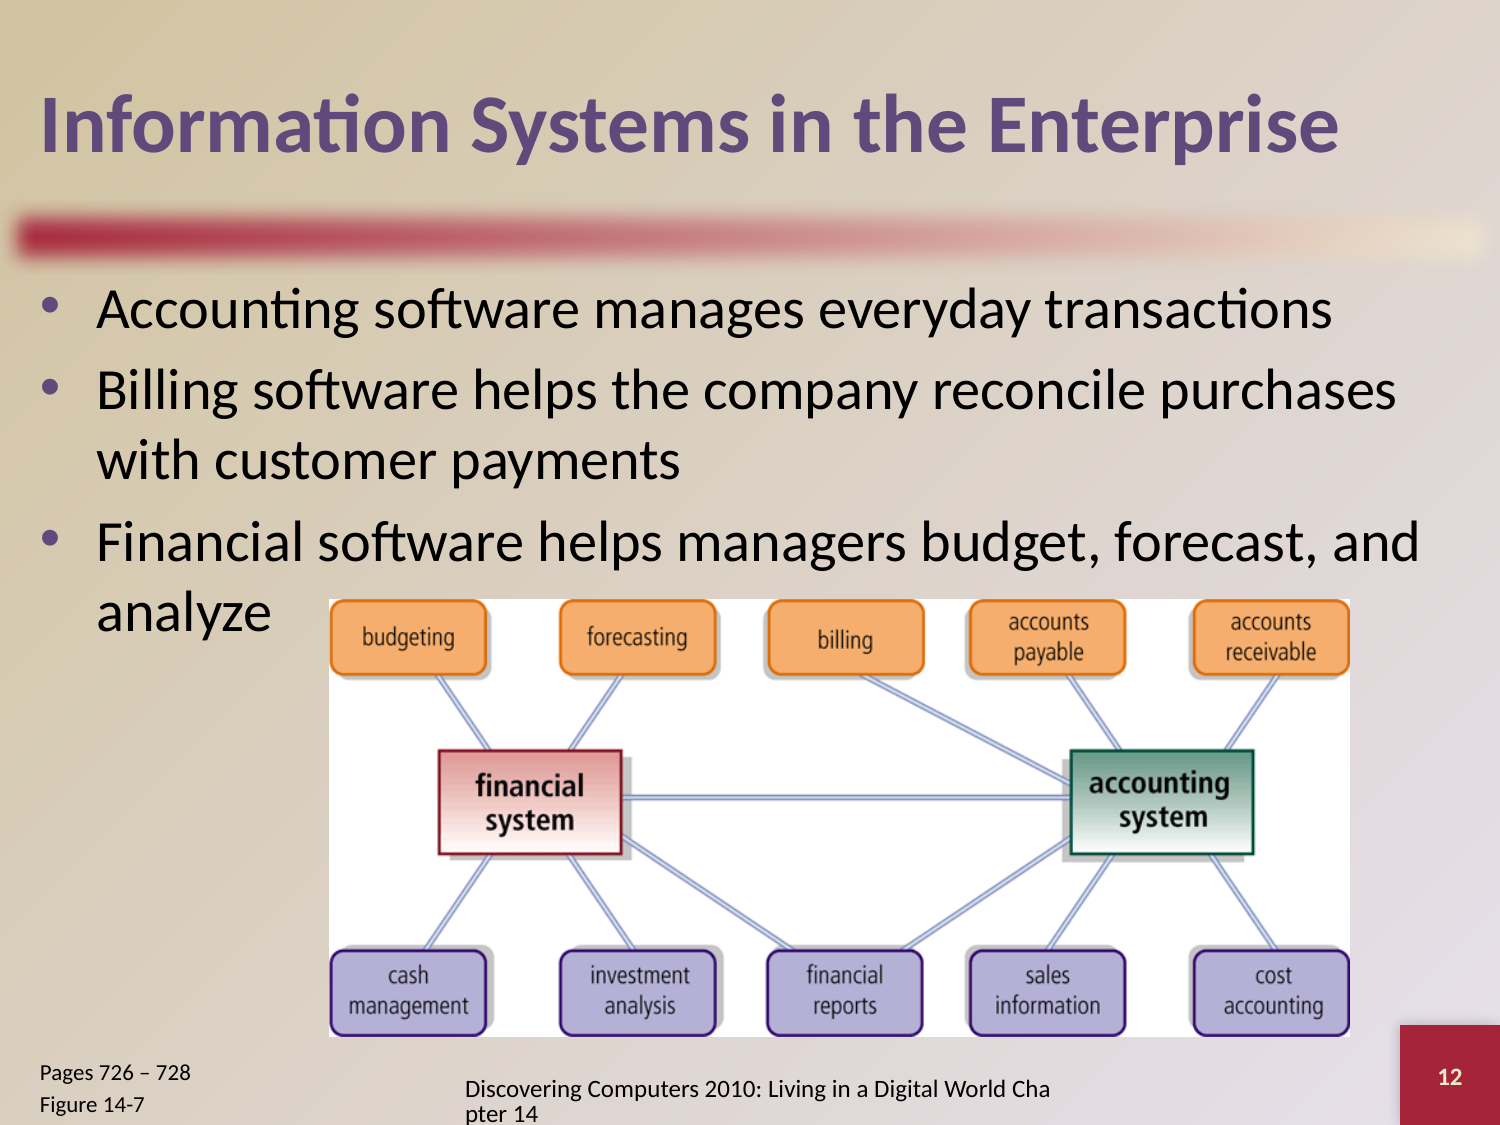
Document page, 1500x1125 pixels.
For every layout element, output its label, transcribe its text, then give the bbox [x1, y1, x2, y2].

list Accounting software manages everyday transactions Billing software helps the company reconcile purchases with customer payments Financial software helps managers budget, forecast, and analyze [24, 262, 1475, 1025]
list Pages 726 – 728 Figure 14-7 [24, 1050, 300, 1125]
footer Discovering Computers 2010: Living in a Digital World Chapter 14 [450, 1050, 1075, 1125]
title Information Systems in the Enterprise [24, 24, 1475, 213]
picture [329, 599, 1351, 1037]
slide_number 12 [1400, 1025, 1500, 1125]
